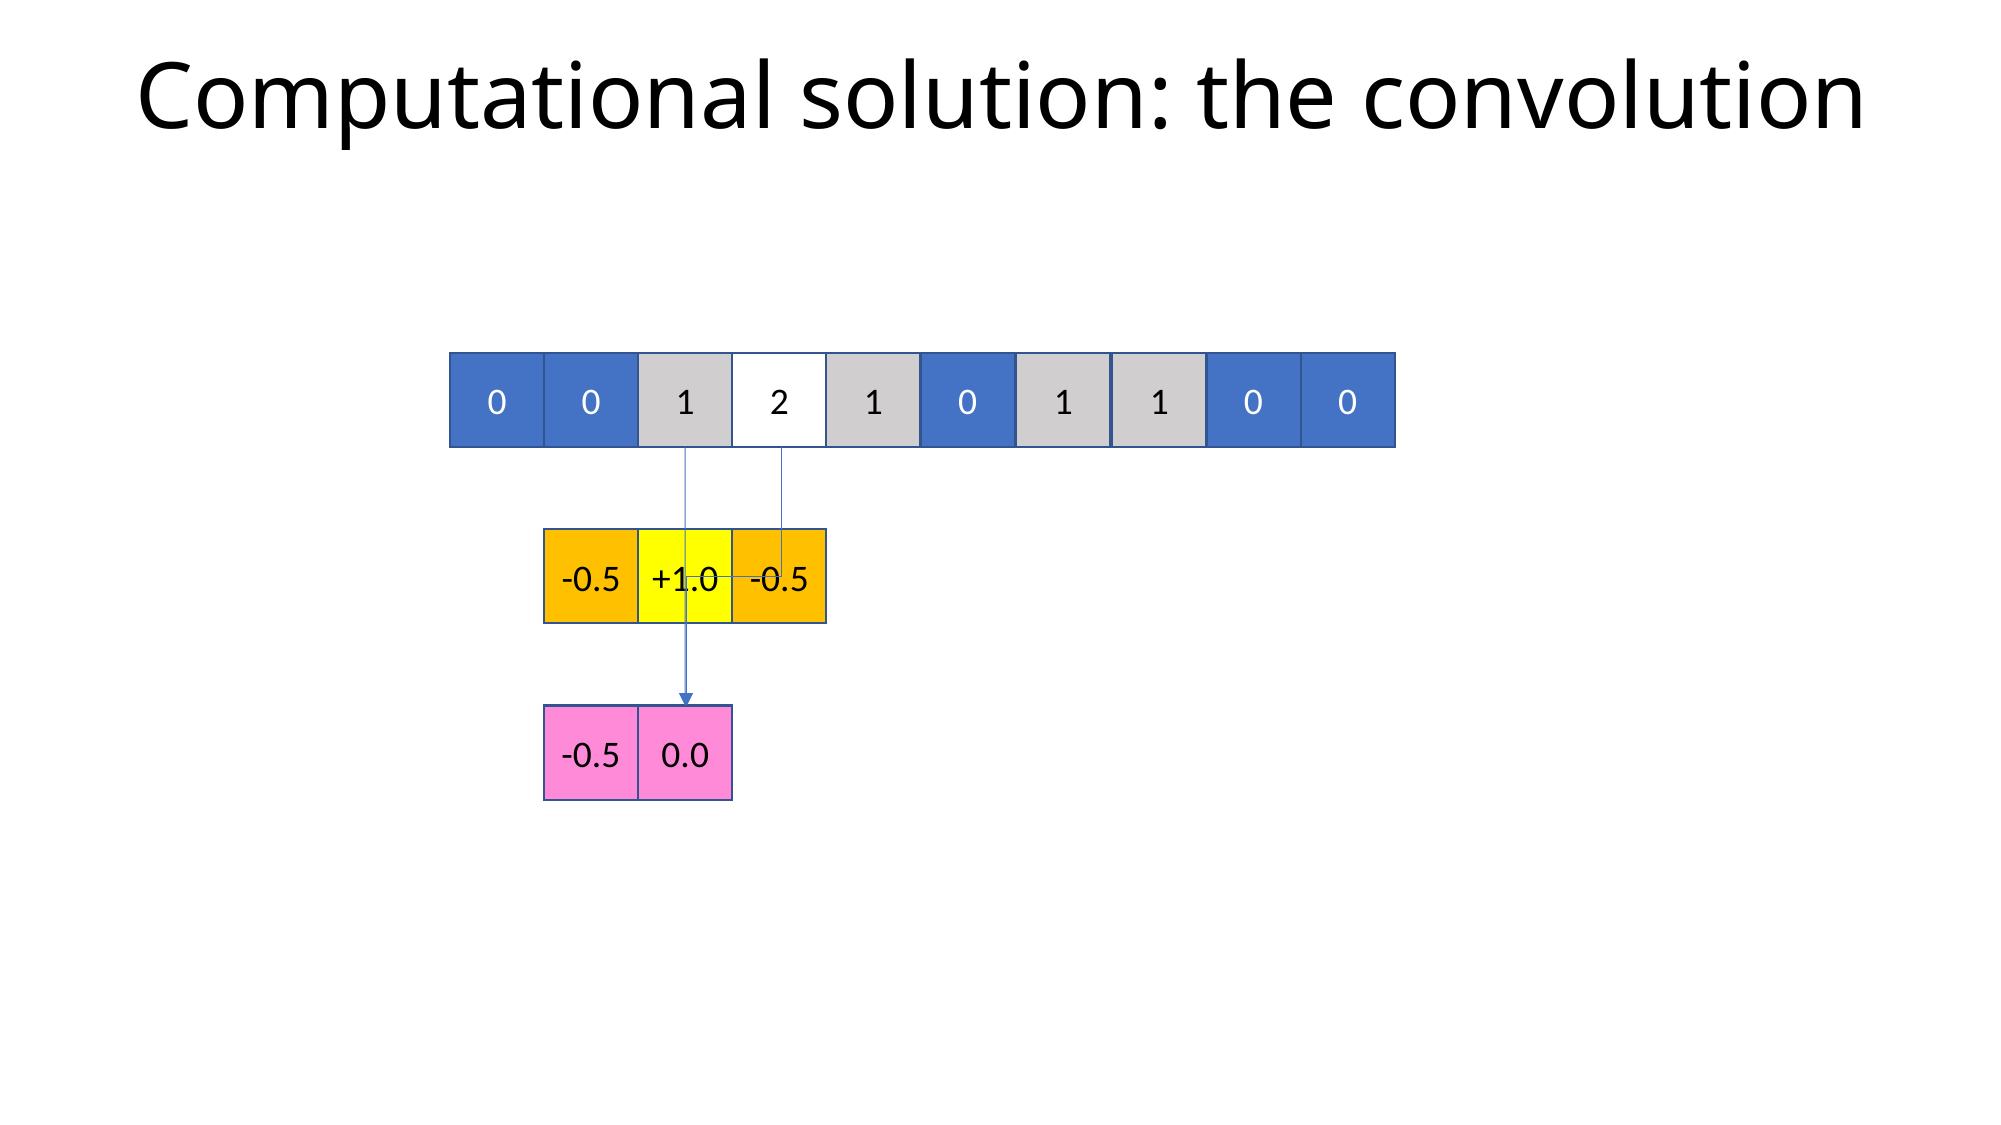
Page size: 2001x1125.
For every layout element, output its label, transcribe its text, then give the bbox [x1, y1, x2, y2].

text_box 1 [1111, 352, 1205, 448]
text_box 1 [1016, 352, 1111, 448]
text_box 1 [825, 352, 920, 448]
text_box 0 [1300, 352, 1396, 448]
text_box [782, 529, 827, 624]
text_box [637, 447, 782, 800]
text_box 0 [920, 352, 1016, 448]
text_box 0 [1205, 352, 1300, 448]
text_box 0 [449, 352, 543, 448]
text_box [544, 529, 637, 624]
text_box 1 [637, 352, 731, 447]
text_box -0.5 [543, 704, 637, 801]
title Computational solution: the convolution [2, 3, 2000, 195]
text_box 0 [543, 352, 637, 448]
text_box 2 [731, 352, 825, 448]
